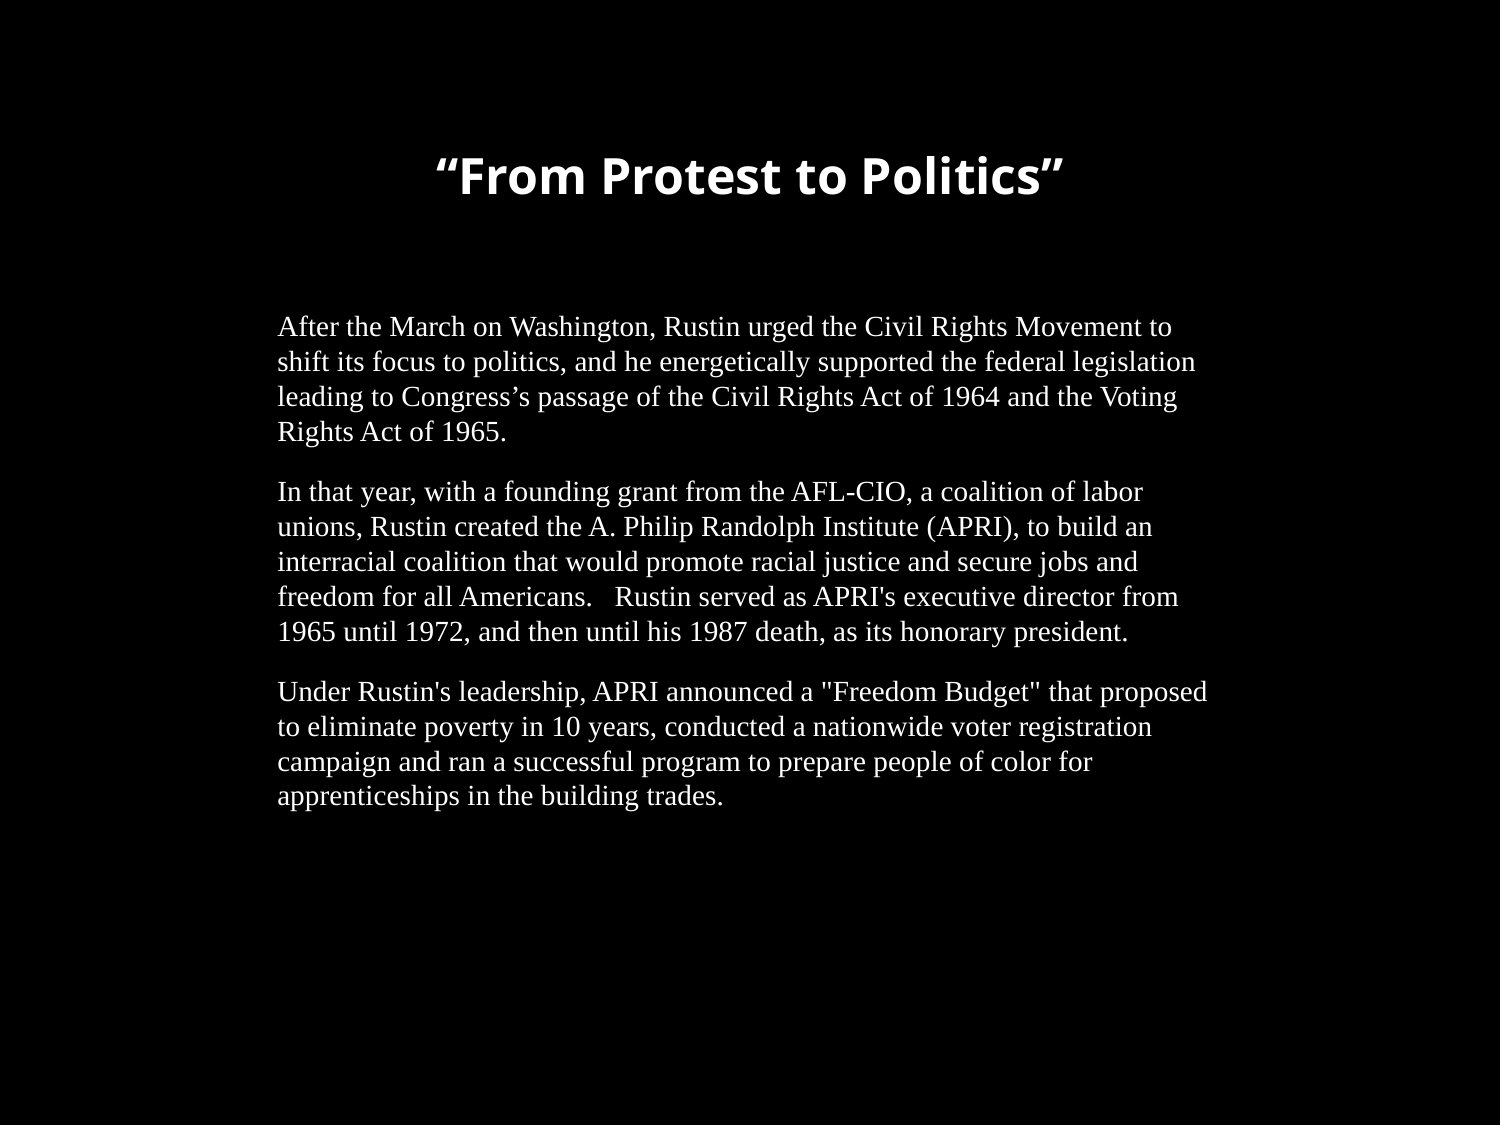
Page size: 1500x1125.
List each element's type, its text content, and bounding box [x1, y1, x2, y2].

text_box After the March on Washington, Rustin urged the Civil Rights Movement to shift its focus to politics, and he energetically supported the federal legislation leading to Congress’s passage of the Civil Rights Act of 1964 and the Voting Rights Act of 1965. In that year, with a founding grant from the AFL-CIO, a coalition of labor unions, Rustin created the A. Philip Randolph Institute (APRI), to build an interracial coalition that would promote racial justice and secure jobs and freedom for all Americans. Rustin served as APRI's executive director from 1965 until 1972, and then until his 1987 death, as its honorary president. Under Rustin's leadership, APRI announced a "Freedom Budget" that proposed to eliminate poverty in 10 years, conducted a nationwide voter registration campaign and ran a successful program to prepare people of color for apprenticeships in the building trades. [262, 299, 1238, 820]
title “From Protest to Politics” [0, 112, 1500, 237]
